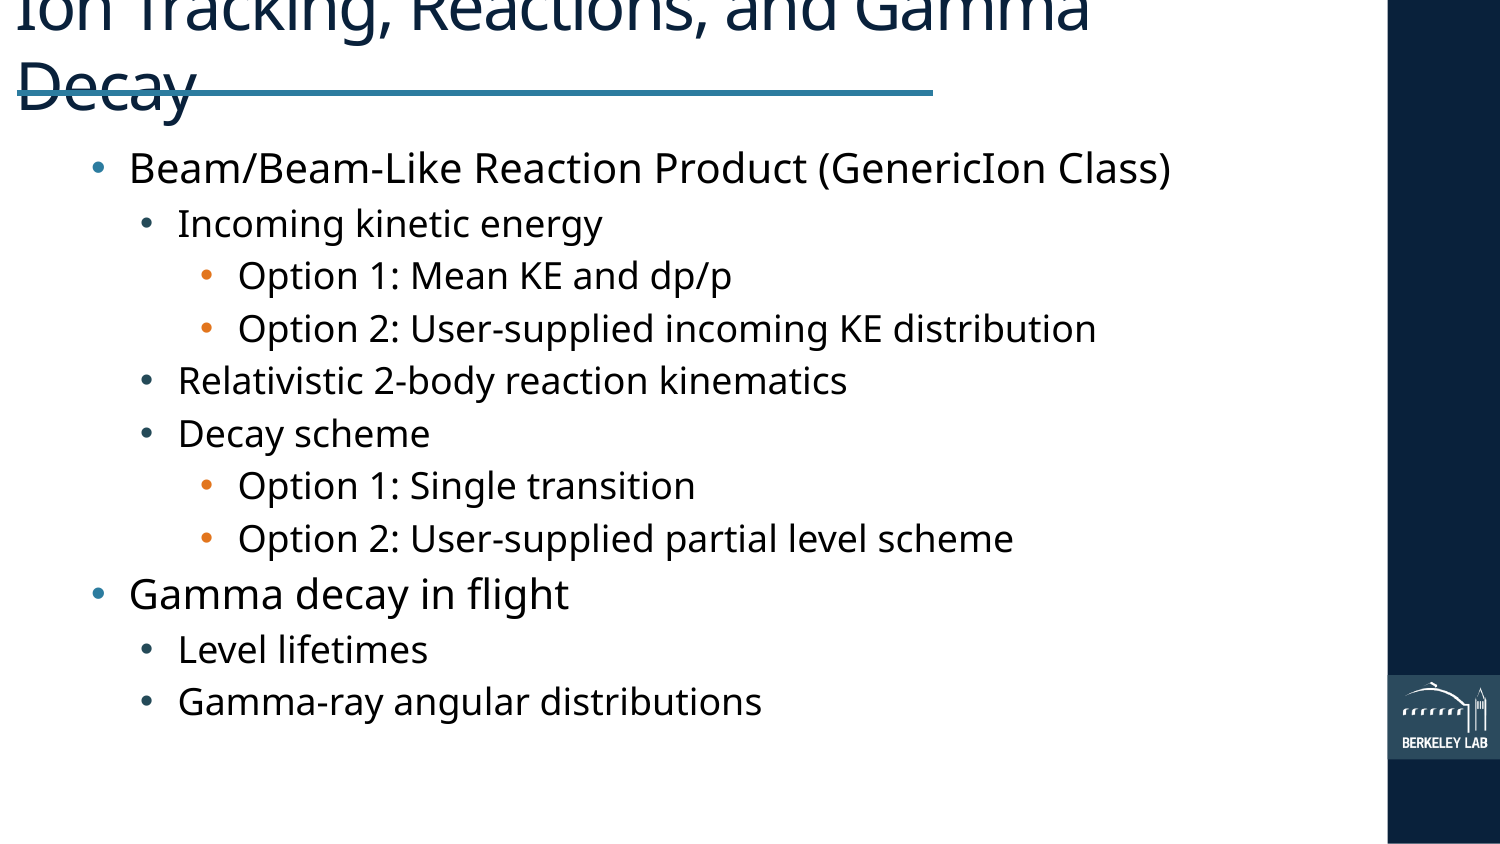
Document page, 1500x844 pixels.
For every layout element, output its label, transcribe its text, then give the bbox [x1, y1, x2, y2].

title Ion Tracking, Reactions, and Gamma Decay [0, 0, 1251, 87]
picture [1387, 672, 1498, 758]
list Beam/Beam-Like Reaction Product (GenericIon Class) Incoming kinetic energy Option 1: Mean KE and dp/p Option 2: User-supplied incoming KE distribution Relativistic 2-body reaction kinematics Decay scheme Option 1: Single transition Option 2: User-supplied partial level scheme Gamma decay in flight Level lifetimes Gamma-ray angular distributions [57, 134, 1352, 671]
